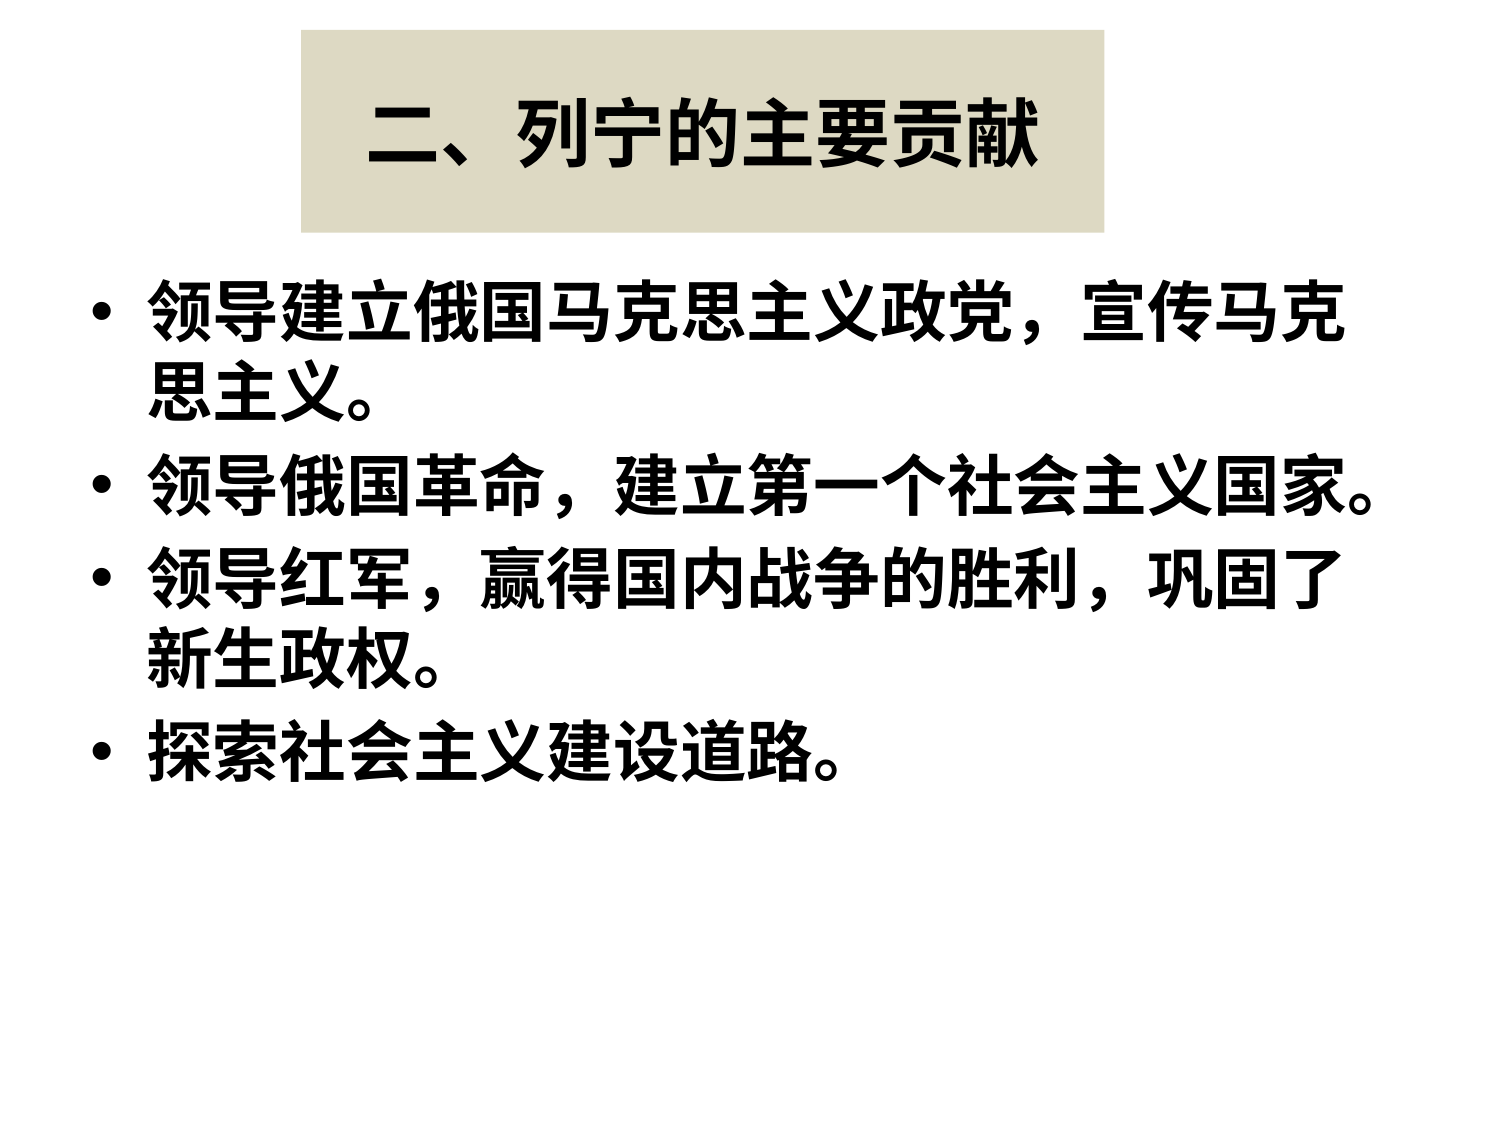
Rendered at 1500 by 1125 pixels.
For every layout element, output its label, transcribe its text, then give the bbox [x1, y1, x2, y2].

title 二、列宁的主要贡献 [301, 29, 1105, 233]
list 领导建立俄国马克思主义政党，宣传马克思主义。 领导俄国革命，建立第一个社会主义国家。 领导红军，赢得国内战争的胜利，巩固了新生政权。 探索社会主义建设道路。 [75, 262, 1425, 1005]
